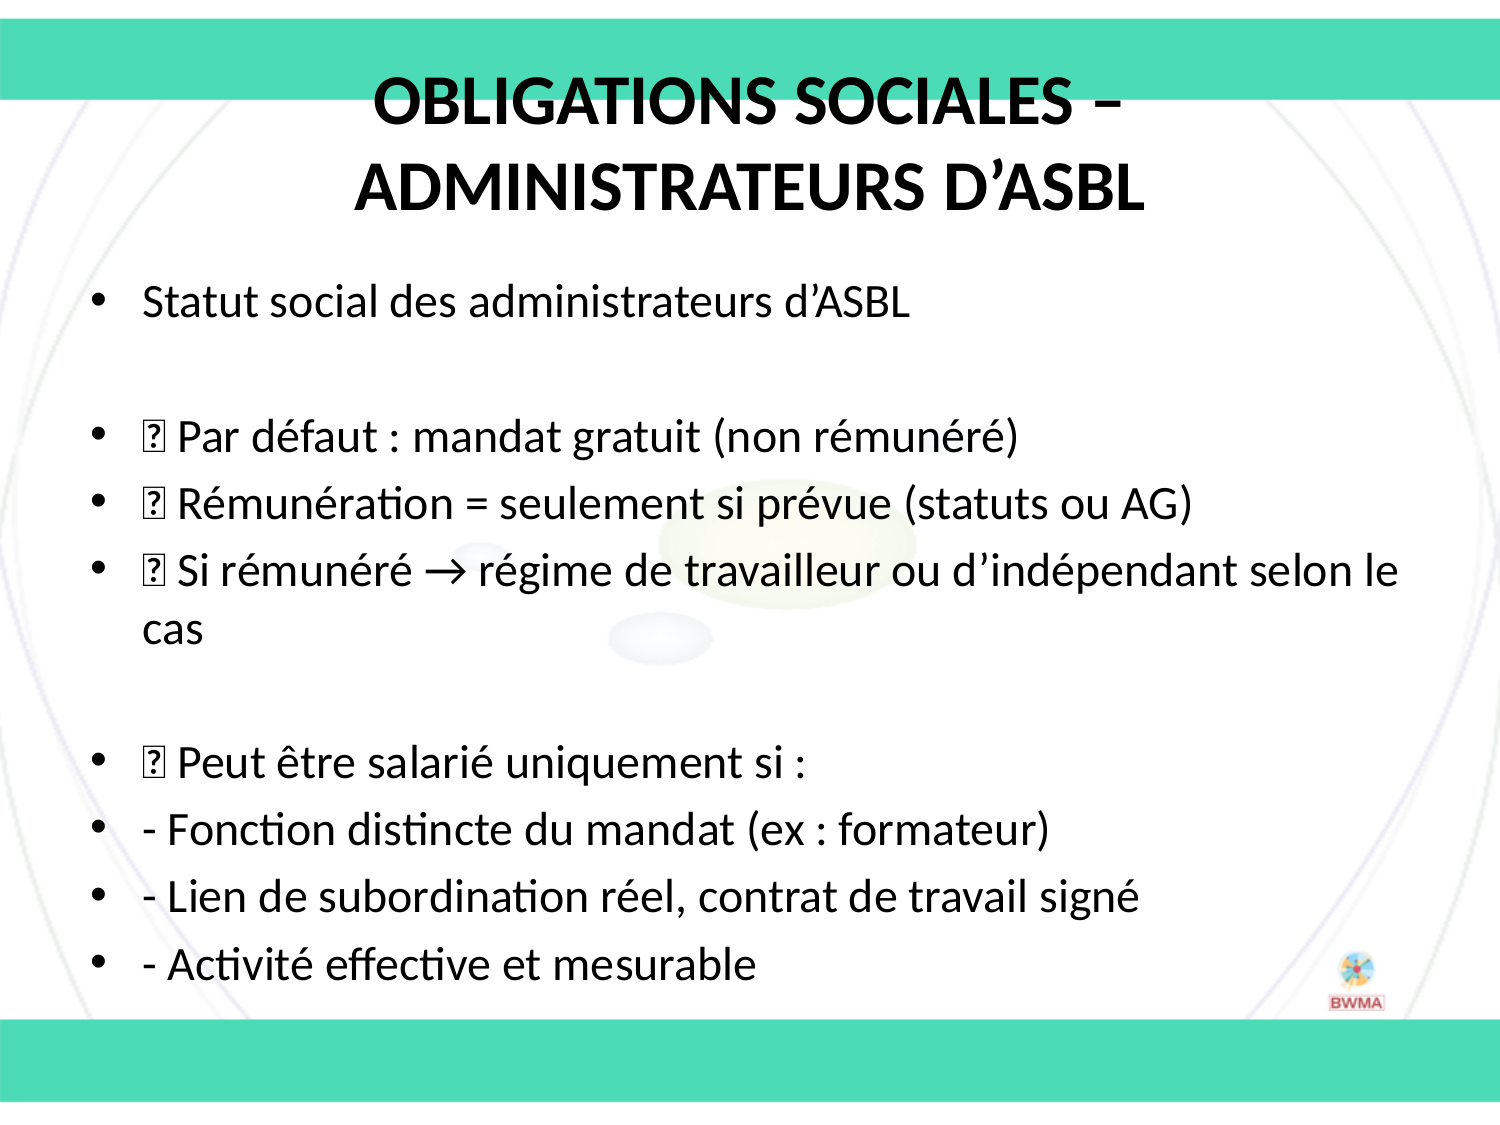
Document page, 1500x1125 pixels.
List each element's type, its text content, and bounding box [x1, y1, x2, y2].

list Statut social des administrateurs d’ASBL 🔹 Par défaut : mandat gratuit (non rémunéré) 🔹 Rémunération = seulement si prévue (statuts ou AG) 🔹 Si rémunéré → régime de travailleur ou d’indépendant selon le cas 💡 Peut être salarié uniquement si : - Fonction distincte du mandat (ex : formateur) - Lien de subordination réel, contrat de travail signé - Activité effective et mesurable [75, 262, 1425, 1005]
title Obligations sociales – Administrateurs d’ASBL [75, 45, 1425, 233]
text_box Tenir une comptabilité simplifiée [0, 0, 1500, 1125]
